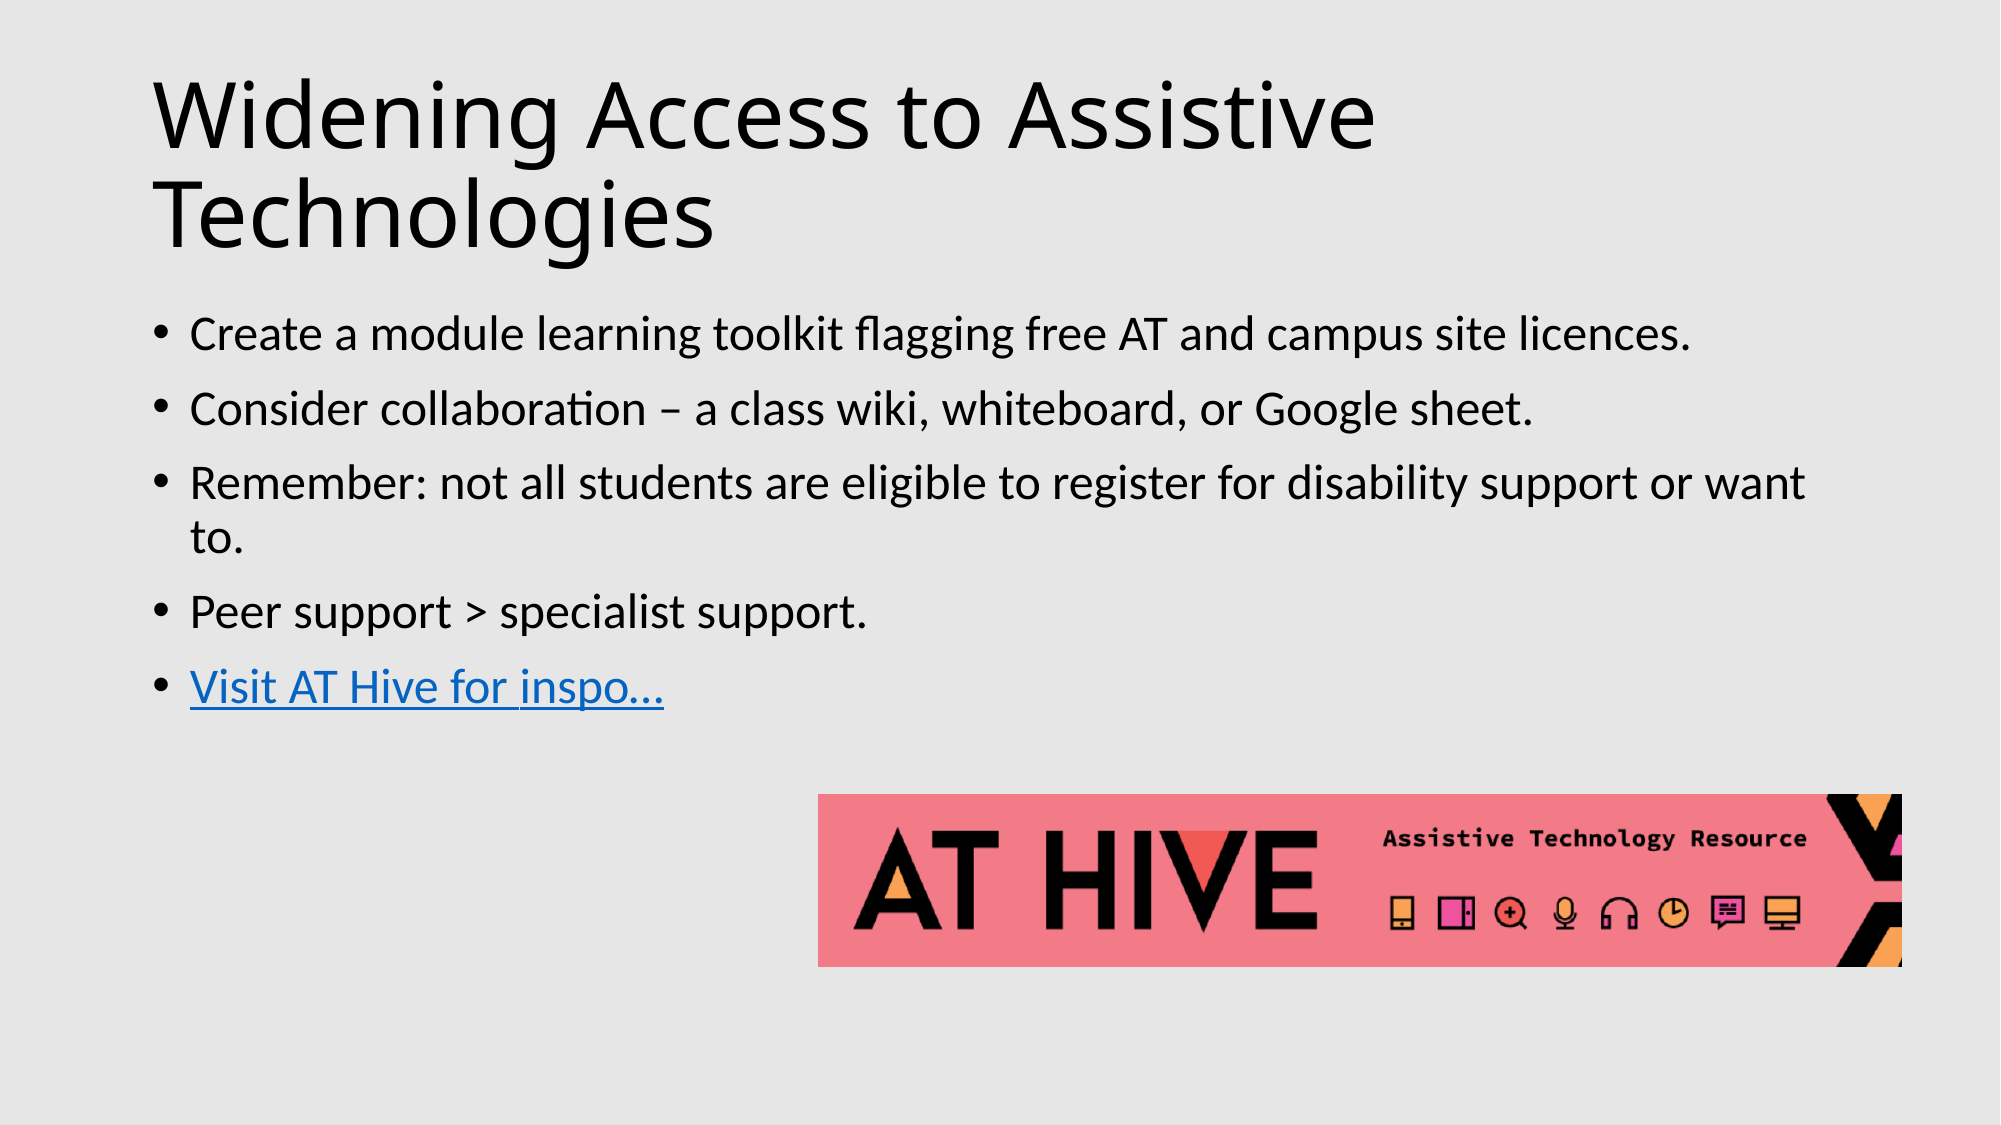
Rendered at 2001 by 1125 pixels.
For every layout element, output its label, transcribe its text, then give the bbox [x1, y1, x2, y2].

title Widening Access to Assistive Technologies [137, 59, 1863, 278]
picture [817, 794, 1902, 967]
list Create a module learning toolkit flagging free AT and campus site licences. Consider collaboration – a class wiki, whiteboard, or Google sheet. Remember: not all students are eligible to register for disability support or want to. Peer support > specialist support. Visit AT Hive for inspo… [137, 299, 1863, 1014]
